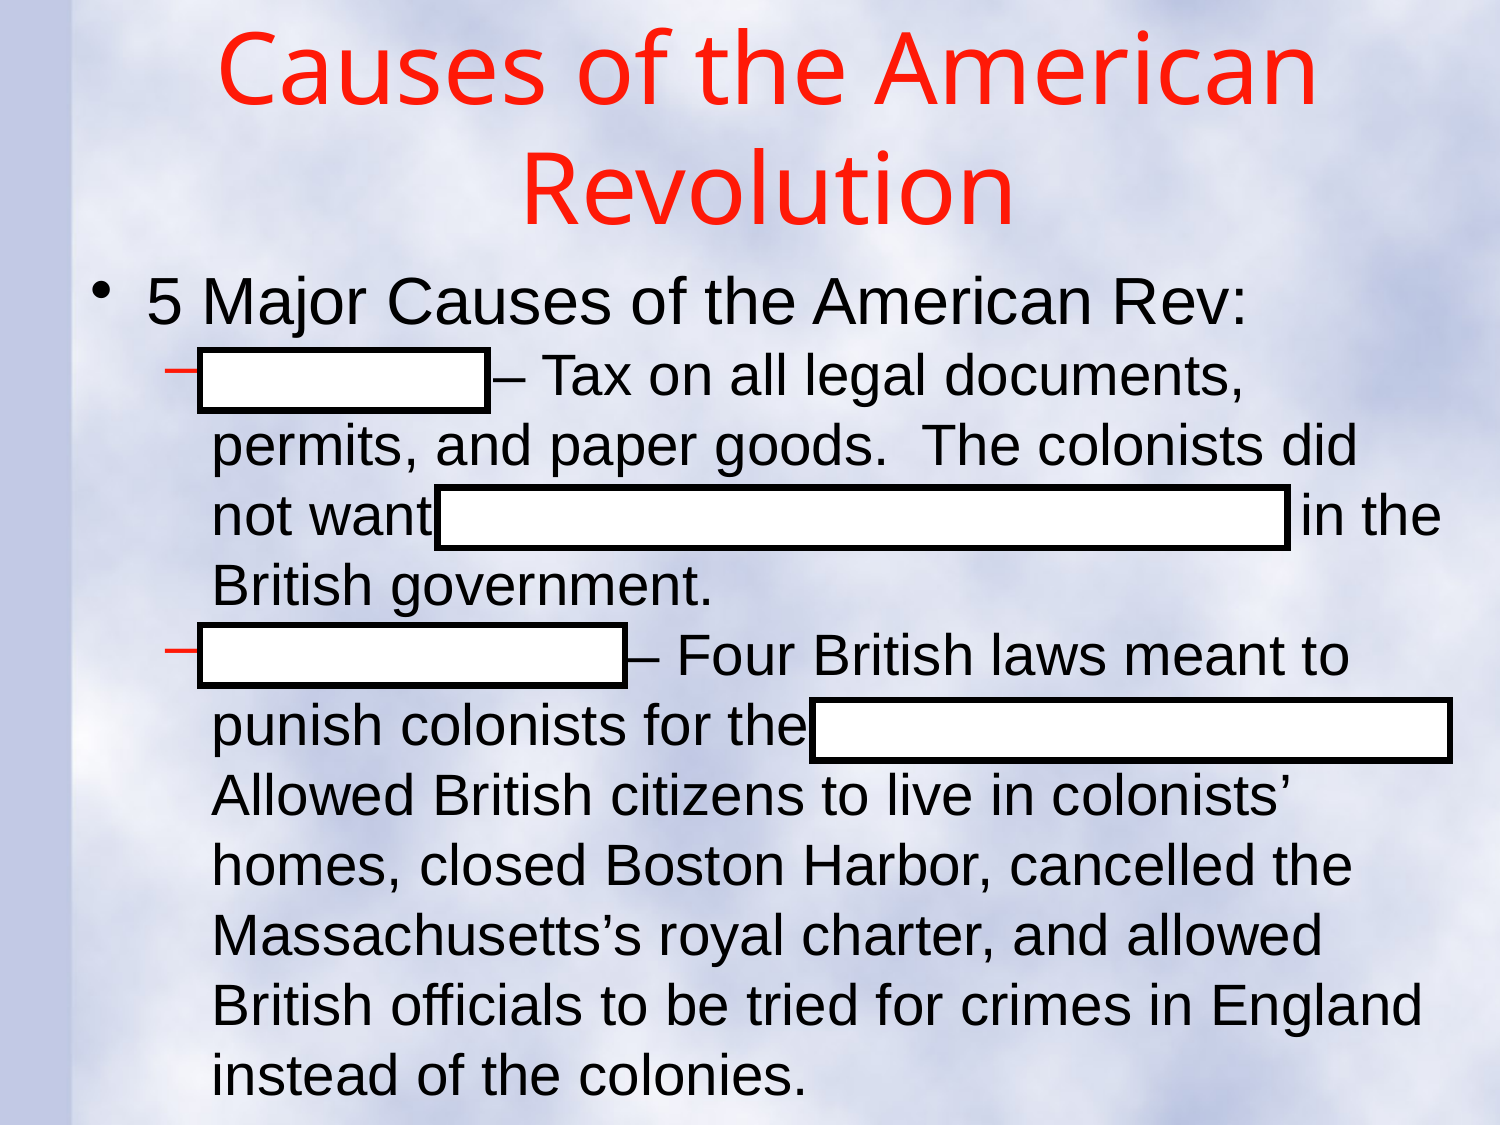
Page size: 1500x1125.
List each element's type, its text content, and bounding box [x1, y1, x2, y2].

picture [0, 0, 1500, 1125]
title Causes of the American Revolution [74, 49, 1463, 201]
list 5 Major Causes of the American Rev: Stamp Act – Tax on all legal documents, permits, and paper goods. The colonists did not want “taxation without representation” in the British government. Intolerable Acts – Four British laws meant to punish colonists for the Boston Tea Party. Allowed British citizens to live in colonists’ homes, closed Boston Harbor, cancelled the Massachusetts’s royal charter, and allowed British officials to be tried for crimes in England instead of the colonies. [74, 249, 1463, 1125]
text_box [812, 699, 1450, 761]
text_box [200, 624, 625, 686]
text_box [199, 349, 488, 411]
text_box [437, 487, 1288, 548]
